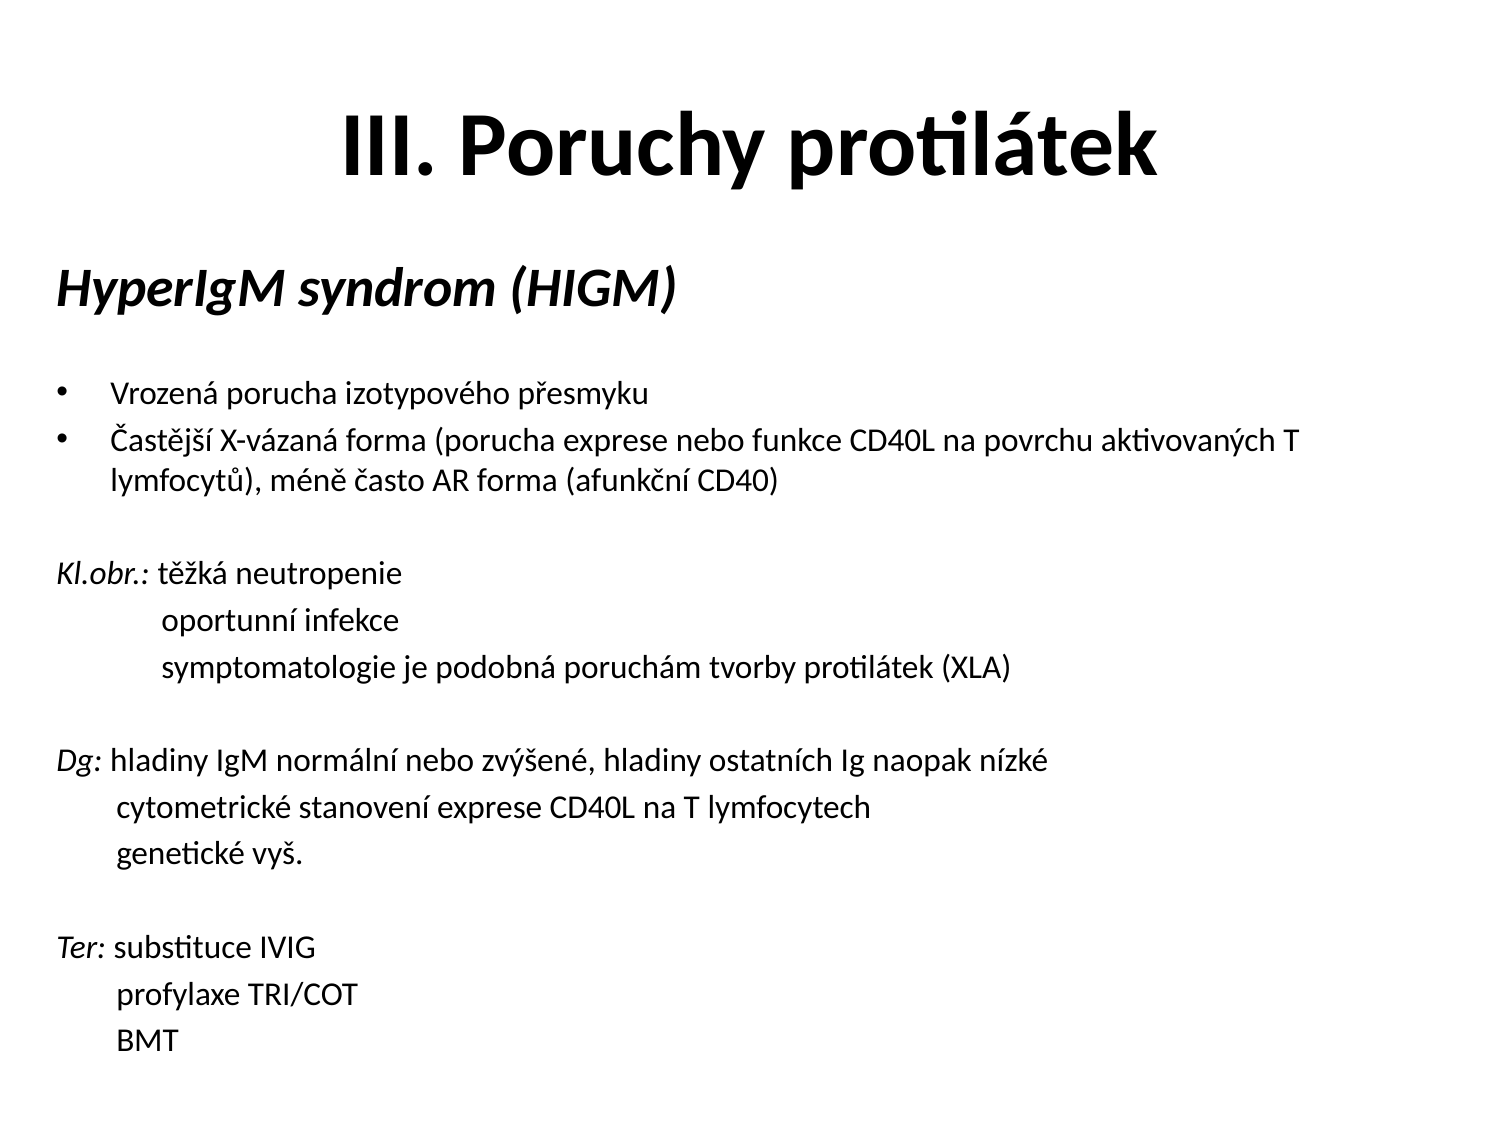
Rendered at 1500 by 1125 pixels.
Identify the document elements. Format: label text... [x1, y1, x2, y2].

title III. Poruchy protilátek [75, 45, 1425, 233]
list HyperIgM syndrom (HIGM) Vrozená porucha izotypového přesmyku Častější X-vázaná forma (porucha exprese nebo funkce CD40L na povrchu aktivovaných T lymfocytů), méně často AR forma (afunkční CD40) Kl.obr.: těžká neutropenie oportunní infekce symptomatologie je podobná poruchám tvorby protilátek (XLA) Dg: hladiny IgM normální nebo zvýšené, hladiny ostatních Ig naopak nízké cytometrické stanovení exprese CD40L na T lymfocytech genetické vyš. Ter: substituce IVIG profylaxe TRI/COT BMT [41, 243, 1471, 1071]
